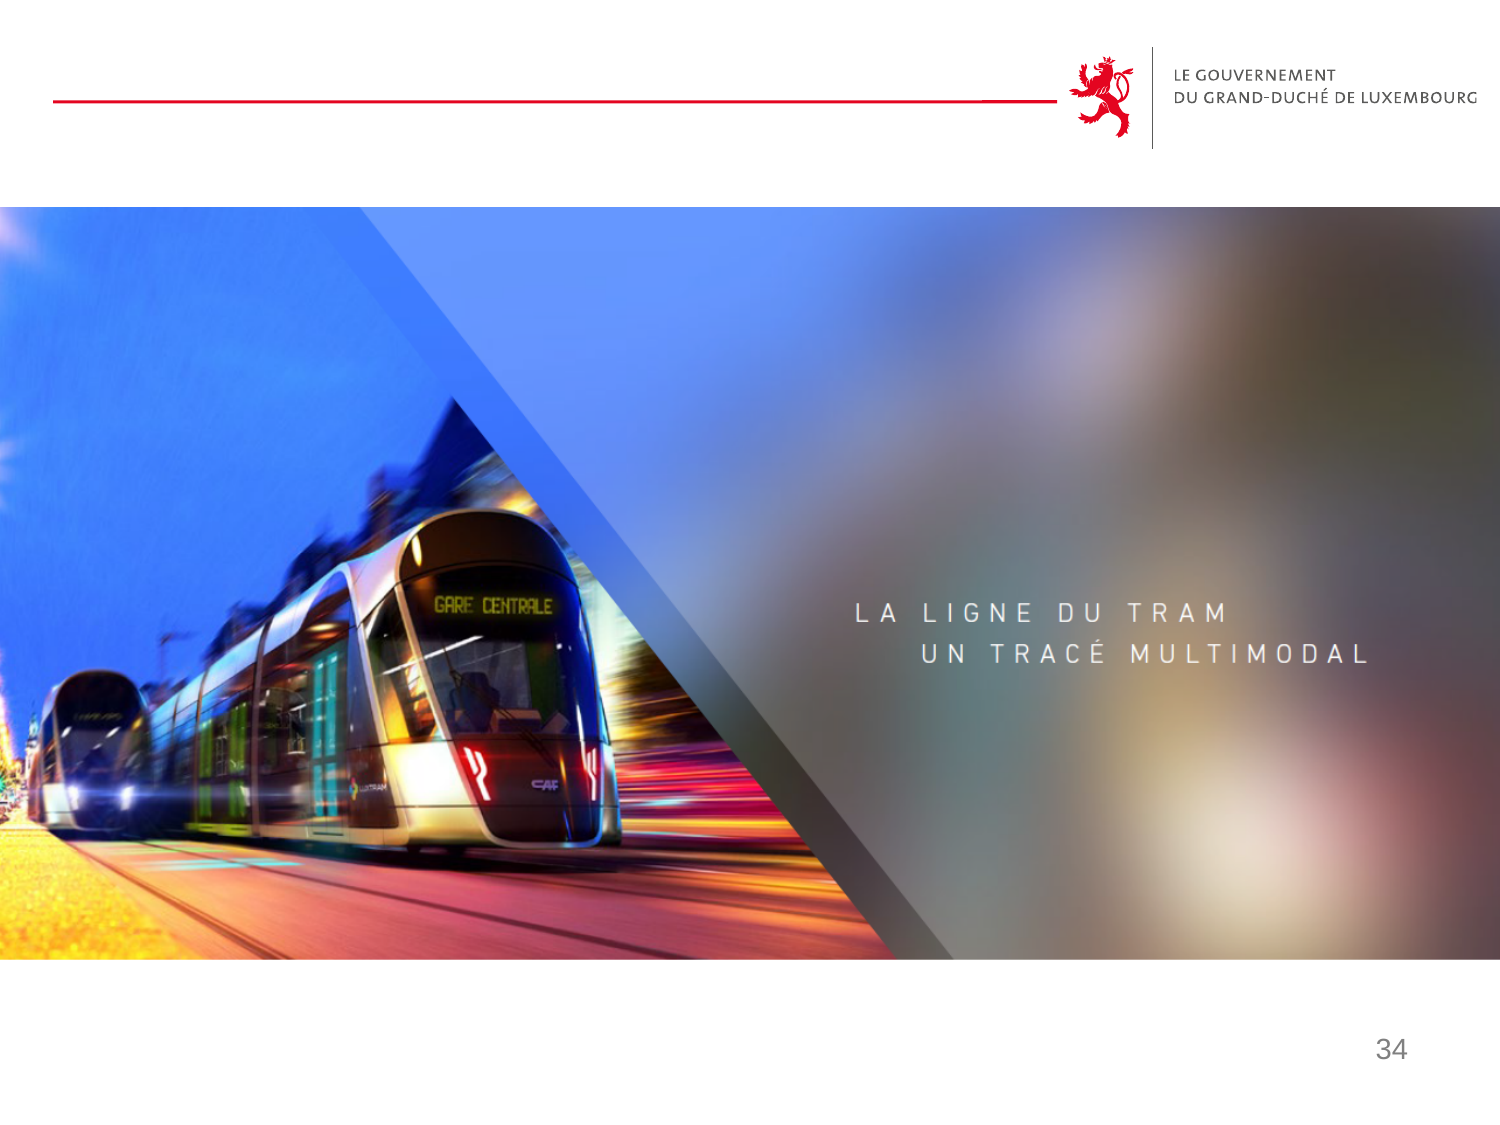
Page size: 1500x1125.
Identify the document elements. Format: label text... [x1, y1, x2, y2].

picture [0, 207, 1500, 961]
slide_number 34 [1316, 1023, 1424, 1107]
